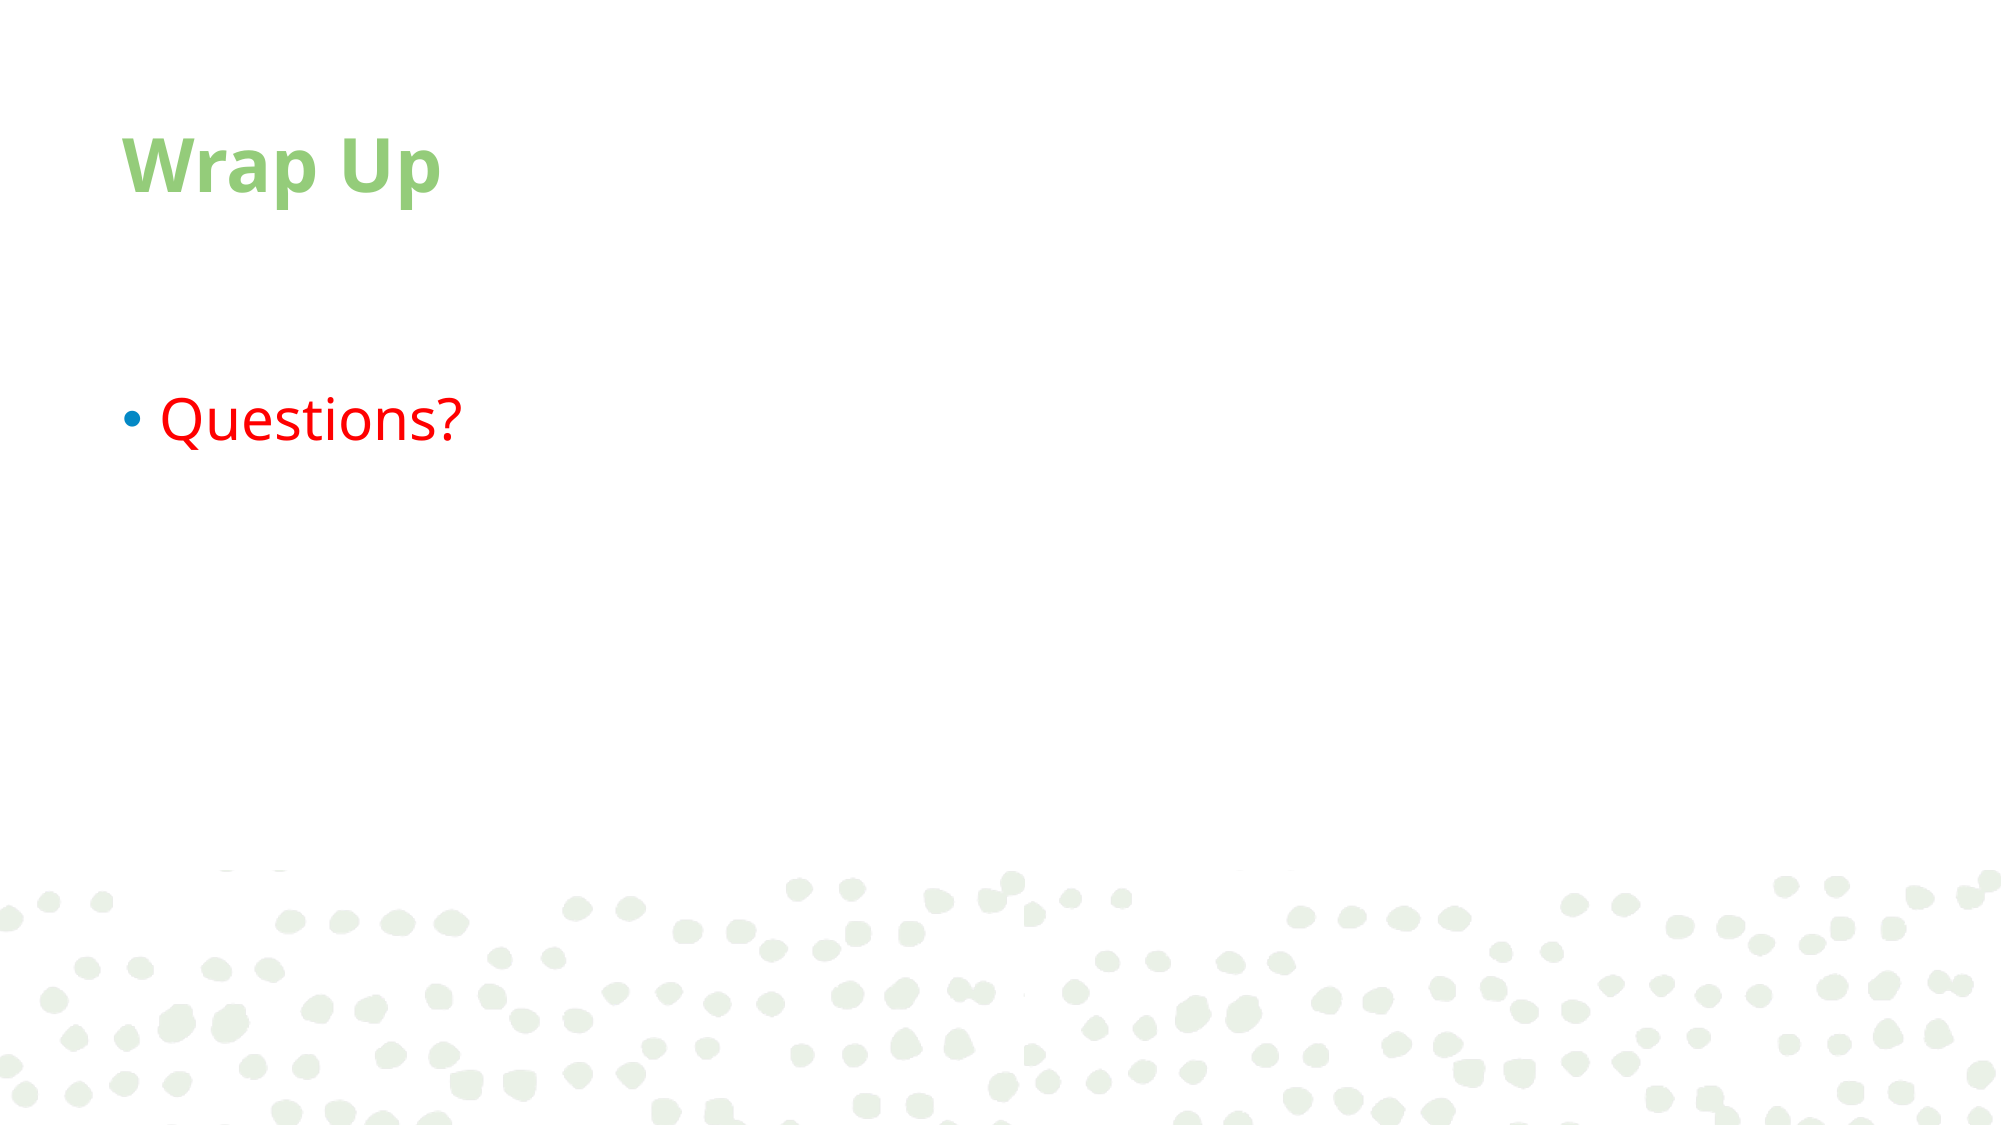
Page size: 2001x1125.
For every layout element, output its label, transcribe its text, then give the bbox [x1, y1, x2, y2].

title Wrap Up [107, 59, 1883, 278]
list Questions? [107, 382, 1883, 995]
